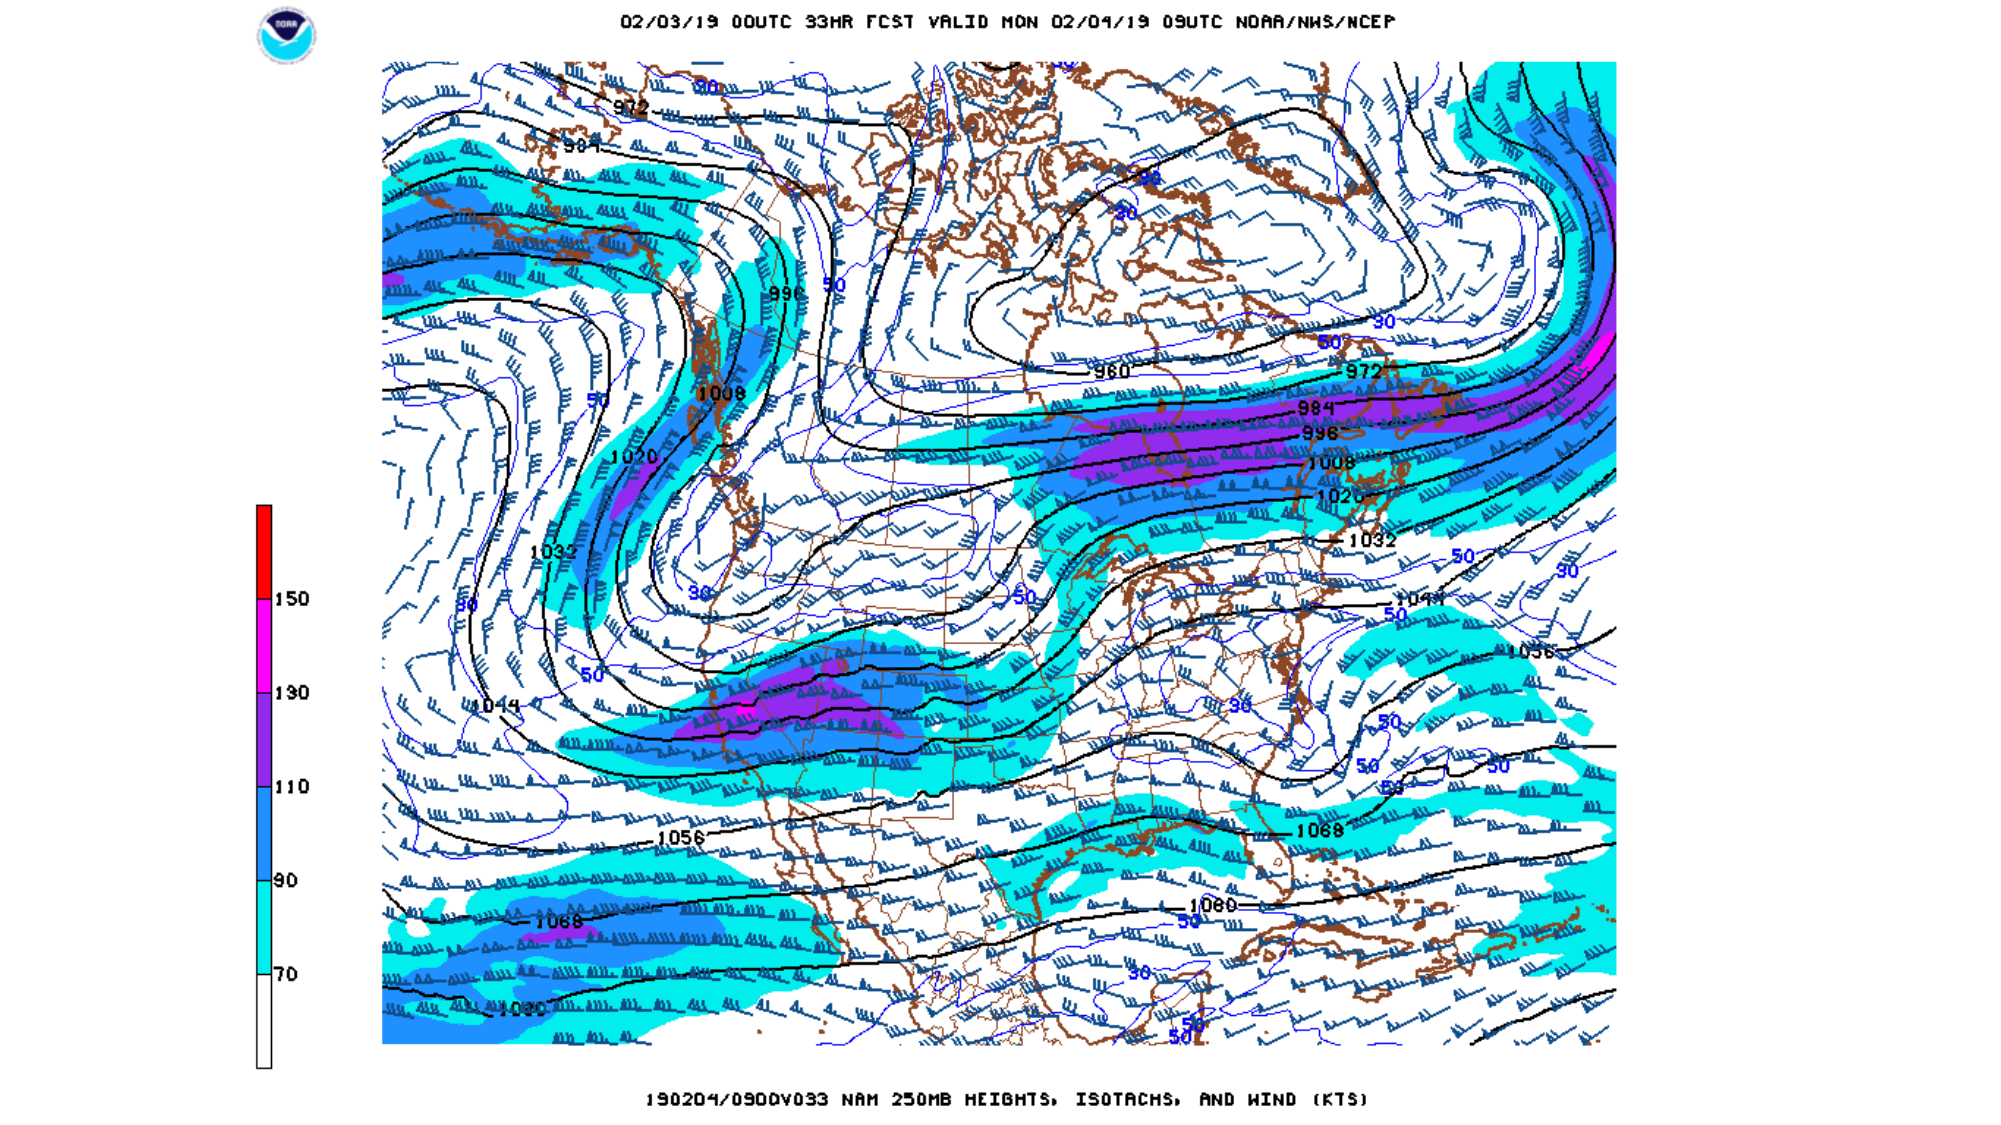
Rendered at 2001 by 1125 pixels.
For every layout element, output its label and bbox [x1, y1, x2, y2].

picture [249, 0, 1750, 1125]
